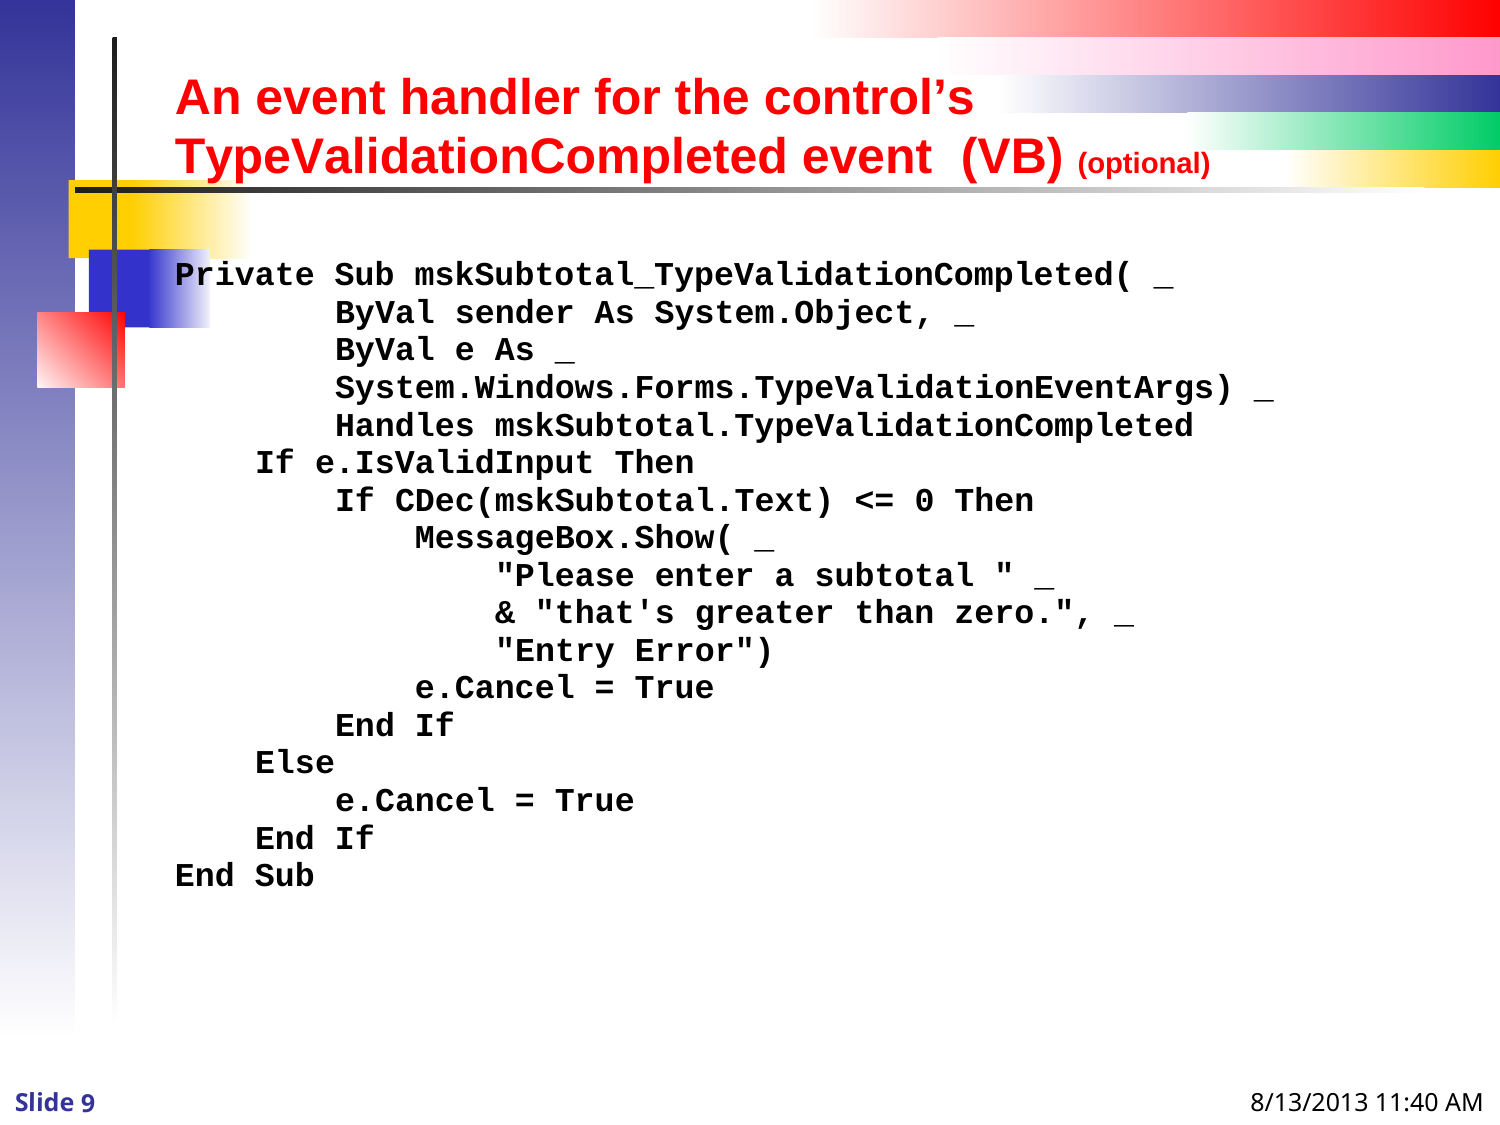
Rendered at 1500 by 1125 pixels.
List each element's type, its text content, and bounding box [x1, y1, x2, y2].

text_box 8/13/2013 11:40 AM [1235, 1079, 1499, 1125]
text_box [174, 66, 1376, 940]
